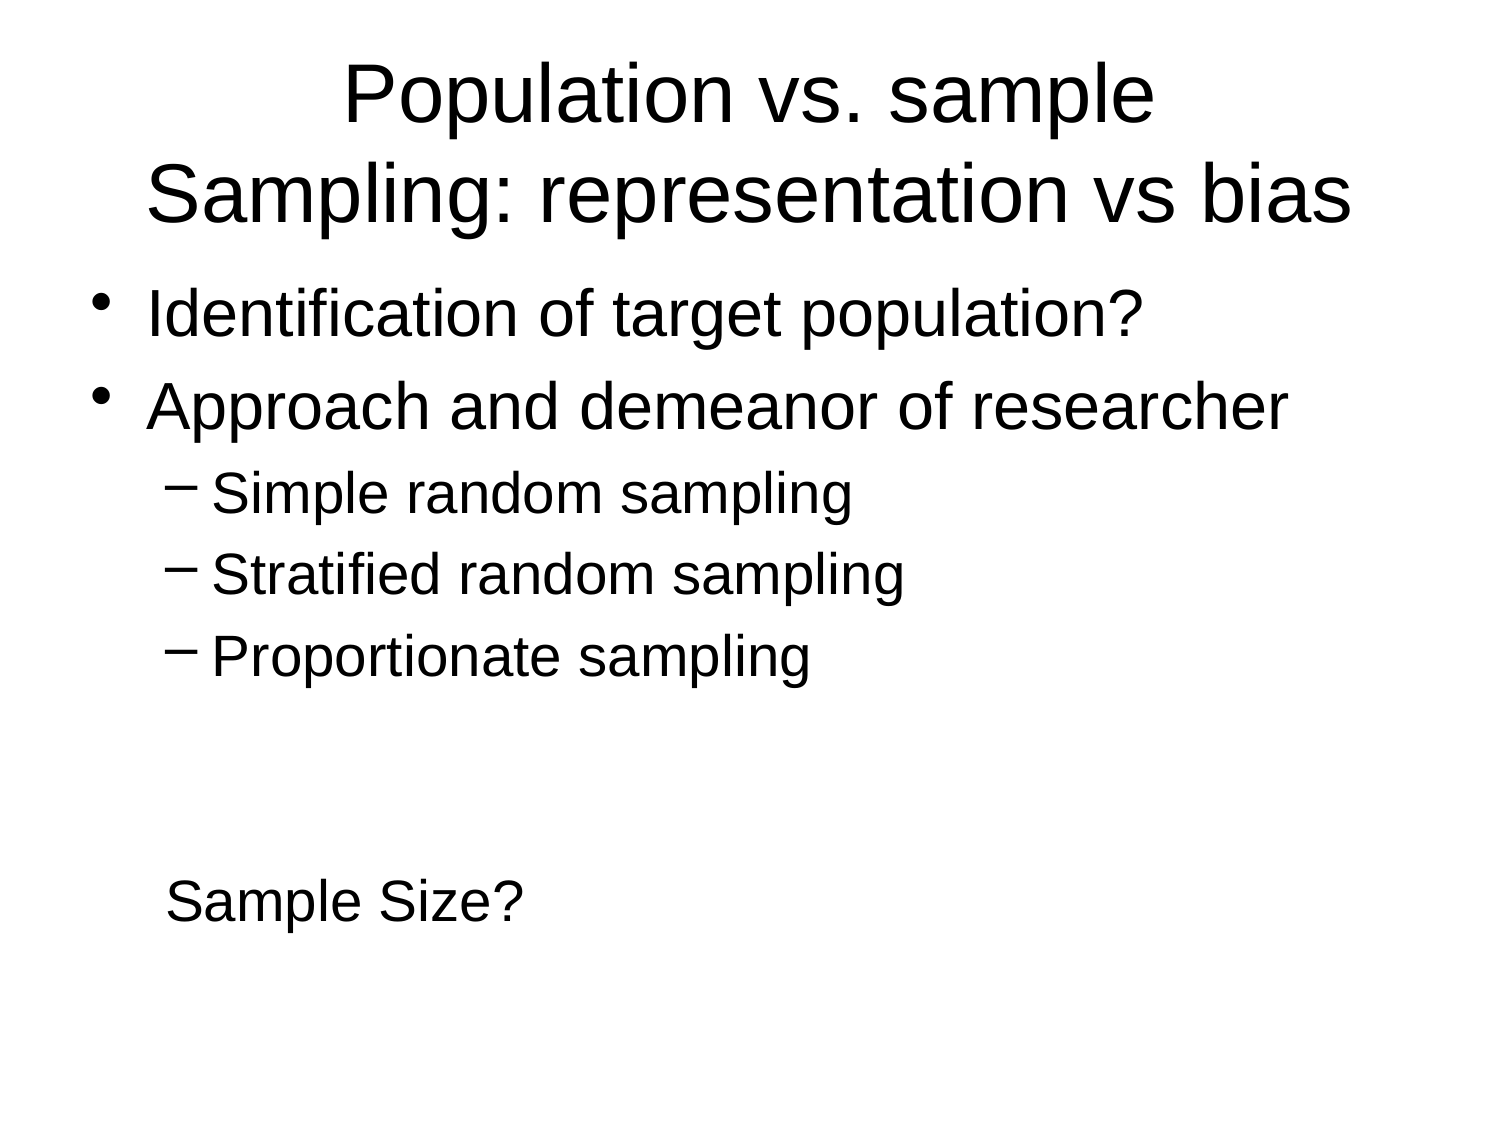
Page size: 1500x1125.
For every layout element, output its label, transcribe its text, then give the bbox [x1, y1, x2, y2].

title Population vs. sample Sampling: representation vs bias [74, 44, 1426, 233]
list Identification of target population? Approach and demeanor of researcher Simple random sampling Stratified random sampling Proportionate sampling Sample Size? [74, 262, 1426, 1006]
